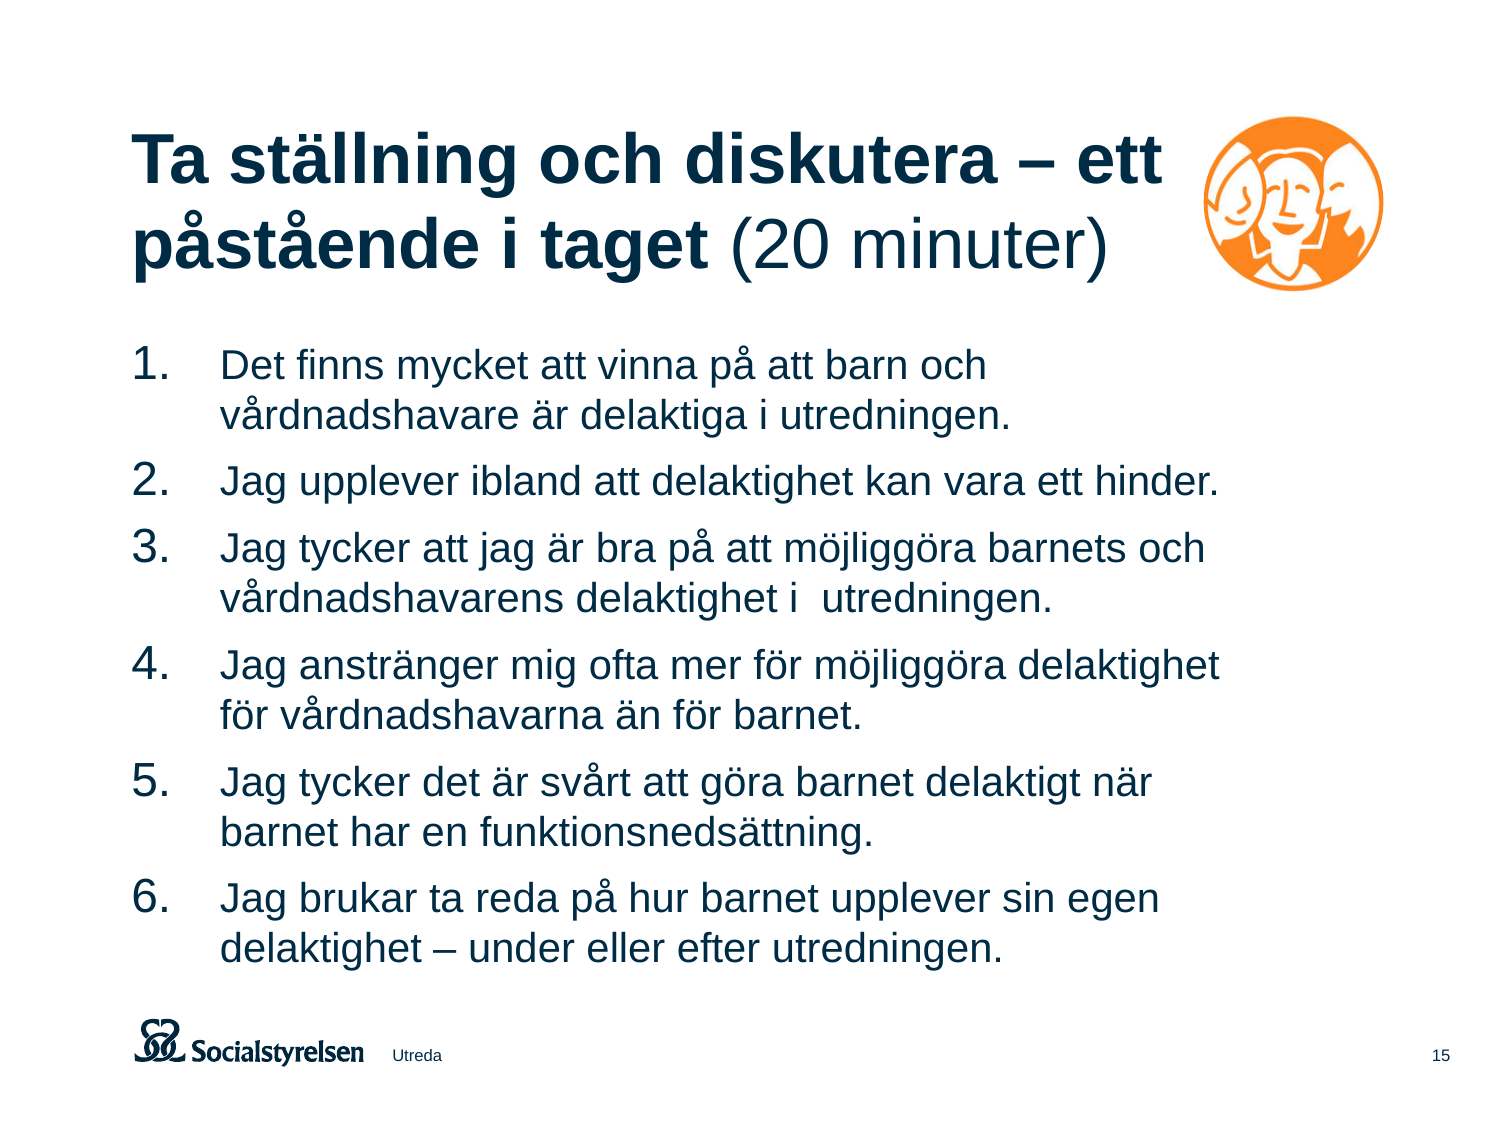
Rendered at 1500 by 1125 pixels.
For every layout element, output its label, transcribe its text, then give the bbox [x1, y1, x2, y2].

footer Utreda [392, 1032, 1101, 1077]
picture [1203, 110, 1384, 293]
slide_number 15 [1379, 1032, 1451, 1077]
title Ta ställning och diskutera – ett påstående i taget (20 minuter) [131, 112, 1336, 326]
list Det finns mycket att vinna på att barn och vårdnadshavare är delaktiga i utredningen. Jag upplever ibland att delaktighet kan vara ett hinder. Jag tycker att jag är bra på att möjliggöra barnets och vårdnadshavarens delaktighet i utredningen. Jag anstränger mig ofta mer för möjliggöra delaktighet för vårdnadshavarna än för barnet. Jag tycker det är svårt att göra barnet delaktigt när barnet har en funktionsnedsättning. Jag brukar ta reda på hur barnet upplever sin egen delaktighet – under eller efter utredningen. [131, 337, 1272, 944]
